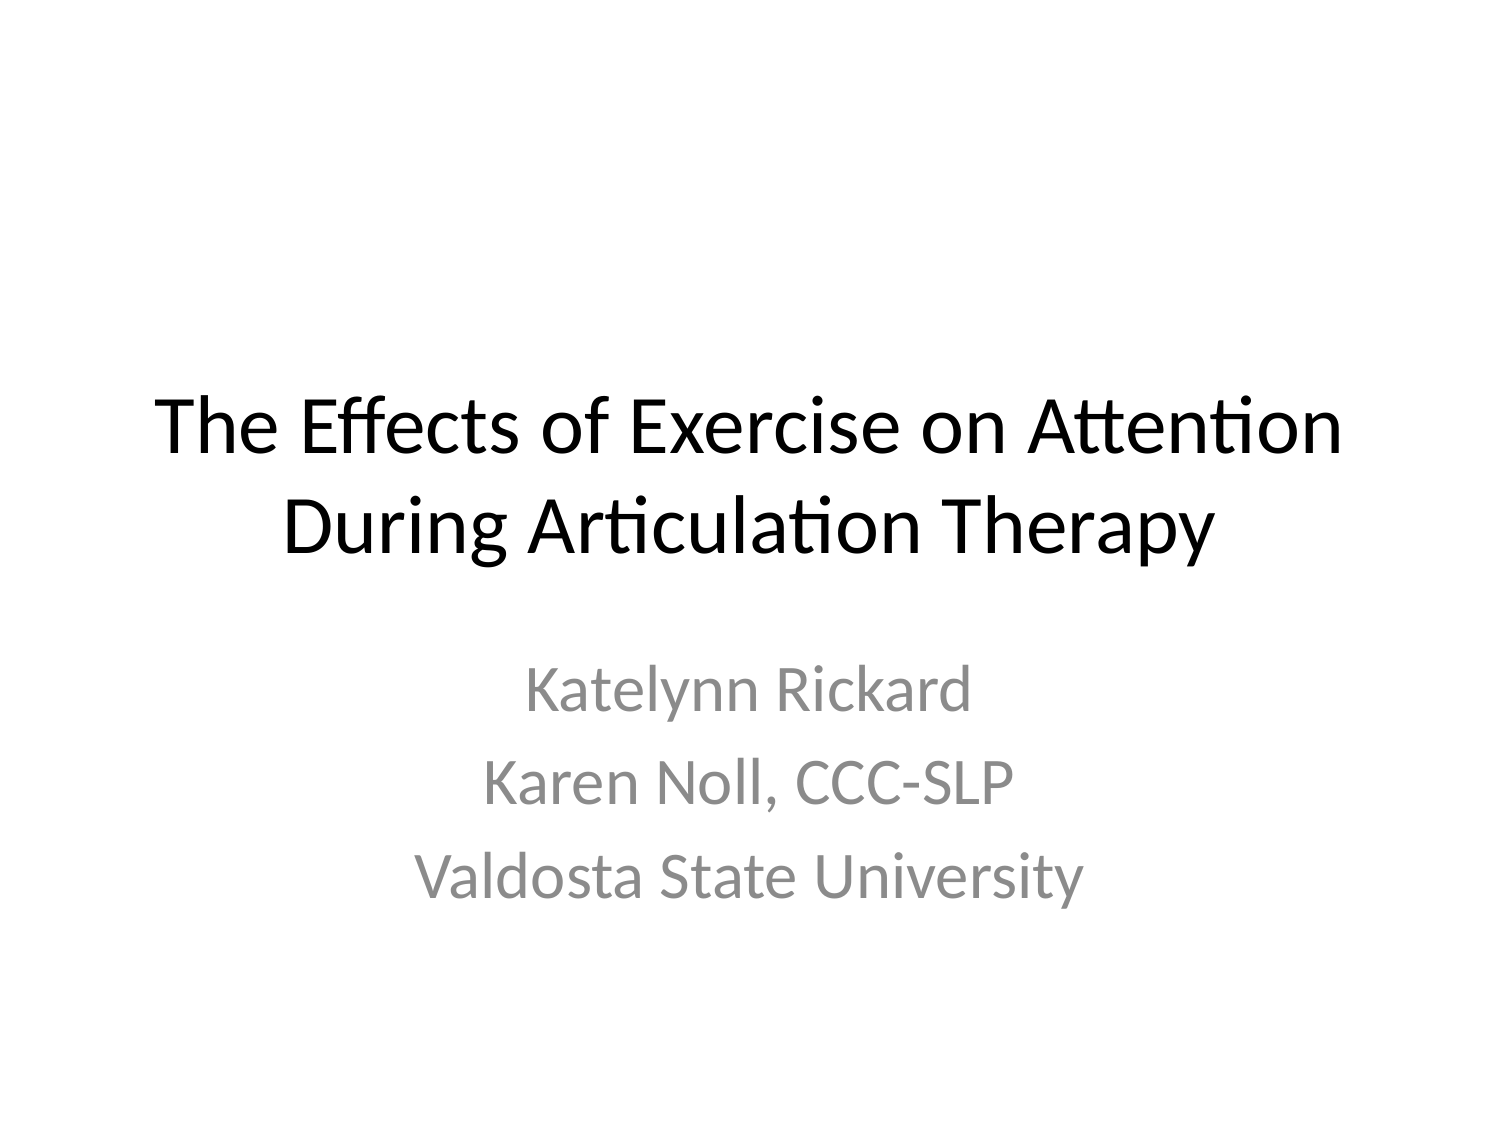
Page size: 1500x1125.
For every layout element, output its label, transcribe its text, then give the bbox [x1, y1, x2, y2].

subtitle Katelynn Rickard Karen Noll, CCC-SLP Valdosta State University [225, 637, 1275, 925]
title The Effects of Exercise on Attention During Articulation Therapy [112, 349, 1388, 591]
